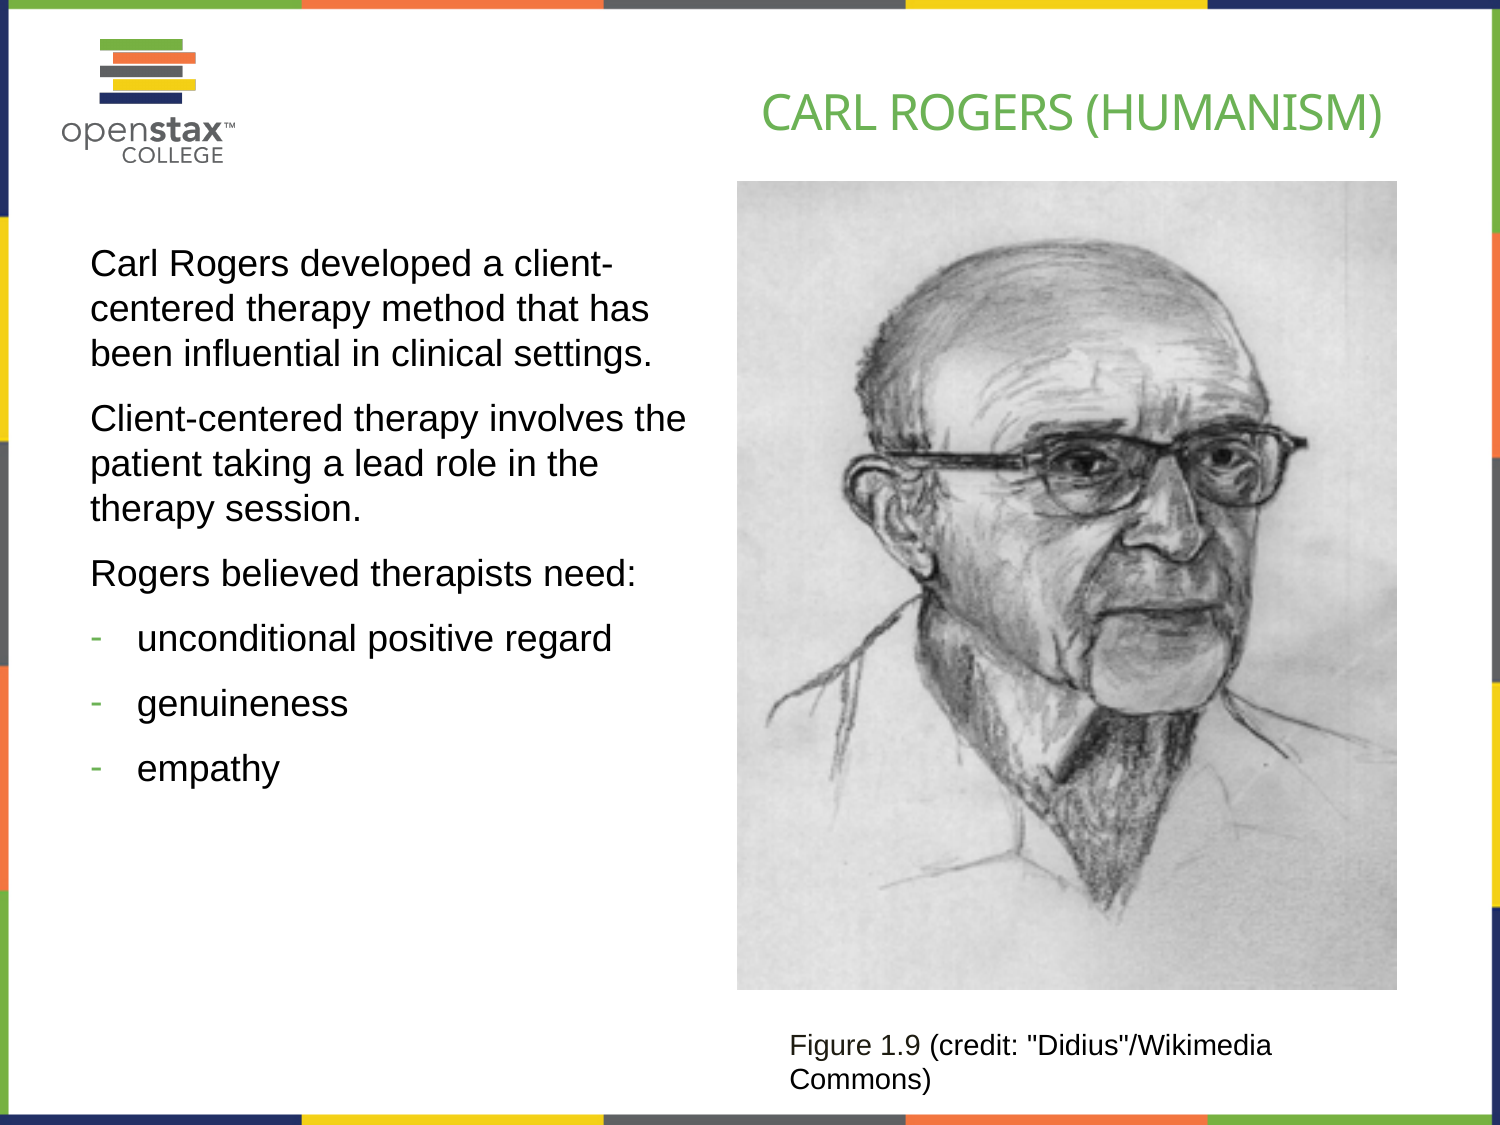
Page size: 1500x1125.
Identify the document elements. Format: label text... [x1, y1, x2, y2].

list Carl Rogers developed a client-centered therapy method that has been influential in clinical settings. Client-centered therapy involves the patient taking a lead role in the therapy session. Rogers believed therapists need: unconditional positive regard genuineness empathy [75, 231, 717, 1094]
title CARL ROGERS (humanism) [242, 39, 1398, 148]
text_box Figure 1.9 (credit: "Didius"/Wikimedia Commons) [774, 1018, 1398, 1125]
picture [0, 0, 1500, 1125]
